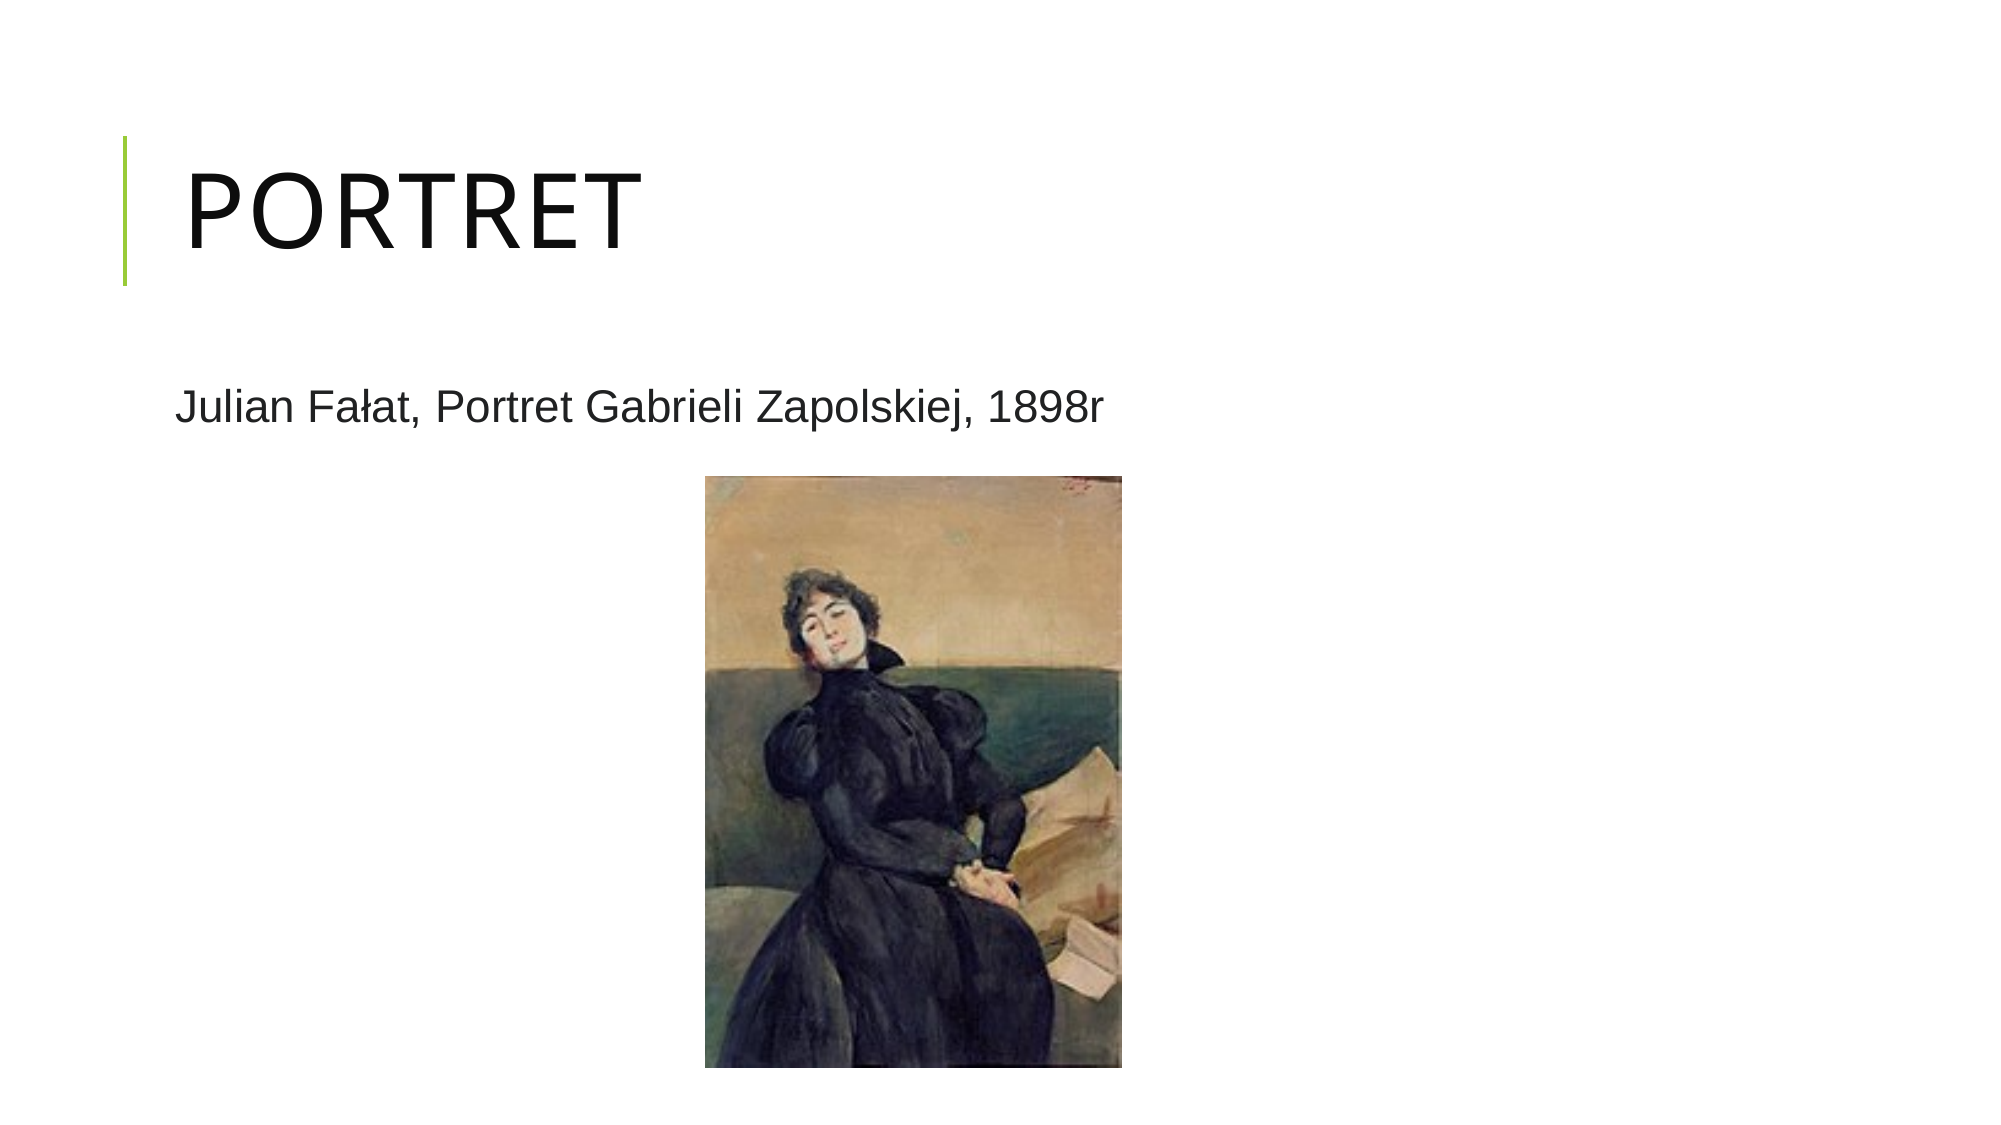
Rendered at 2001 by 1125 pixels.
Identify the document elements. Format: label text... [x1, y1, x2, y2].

title portret [168, 96, 1763, 342]
list Julian Fałat, Portret Gabrieli Zapolskiej, 1898r [168, 375, 1763, 1035]
picture [705, 475, 1122, 1069]
